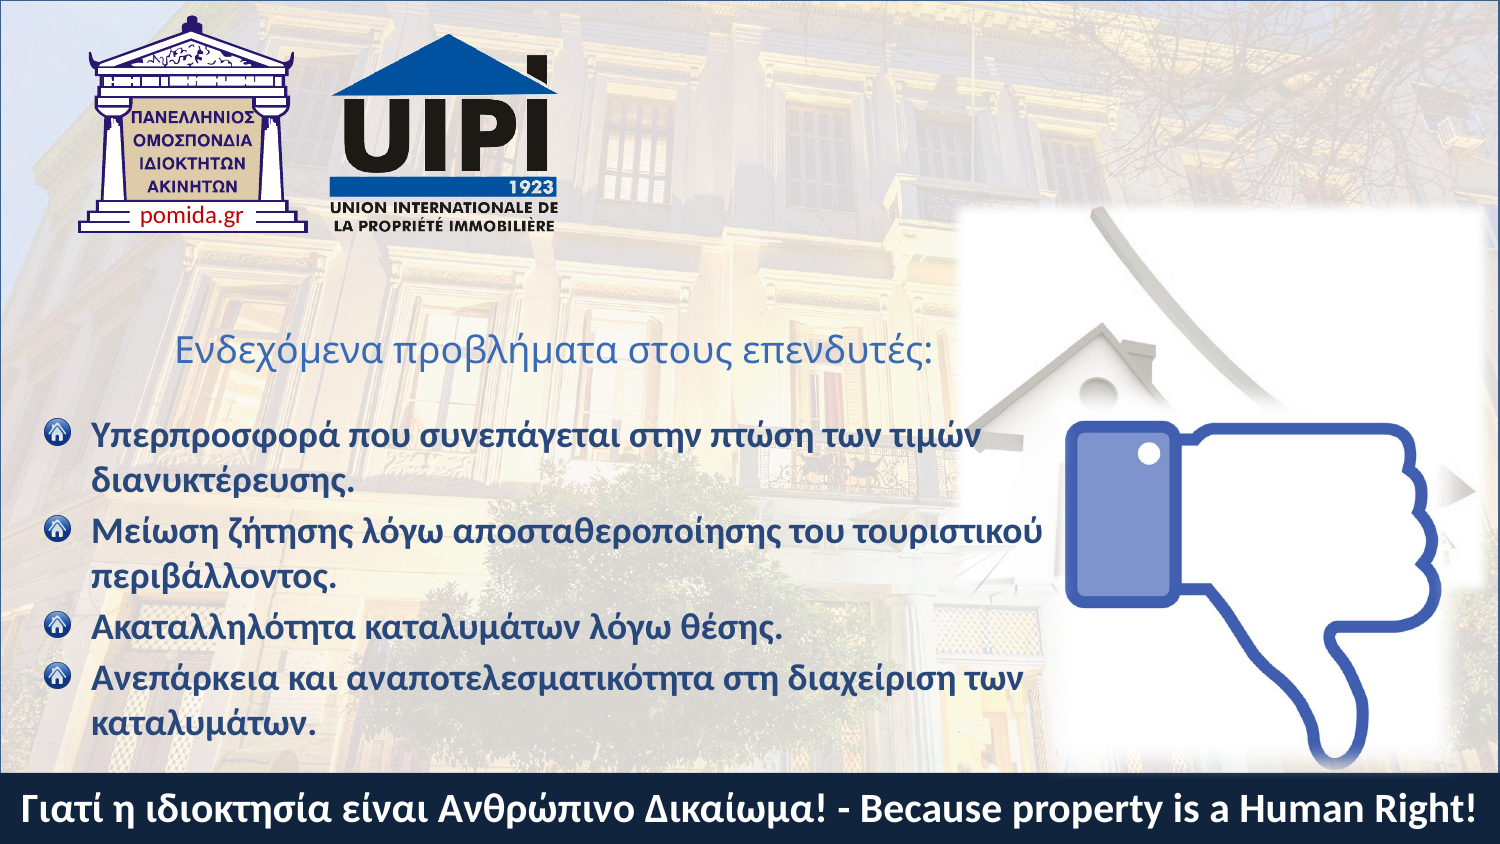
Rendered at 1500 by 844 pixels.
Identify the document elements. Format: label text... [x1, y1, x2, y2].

text_box Ενδεχόμενα προβλήματα στους επενδυτές: [0, 318, 940, 430]
text_box Υπερπροσφορά που συνεπάγεται στην πτώση των τιμών διανυκτέρευσης. Μείωση ζήτησης λόγω αποσταθεροποίησης του τουριστικού περιβάλλοντος. Ακαταλληλότητα καταλυμάτων λόγω θέσης. Ανεπάρκεια και αναποτελεσματικότητα στη διαχείριση των καταλυμάτων. [29, 402, 1028, 751]
picture [44, 515, 71, 542]
picture [44, 662, 71, 689]
picture [323, 24, 565, 240]
picture [44, 611, 71, 638]
picture [946, 196, 1494, 781]
picture [44, 418, 71, 446]
